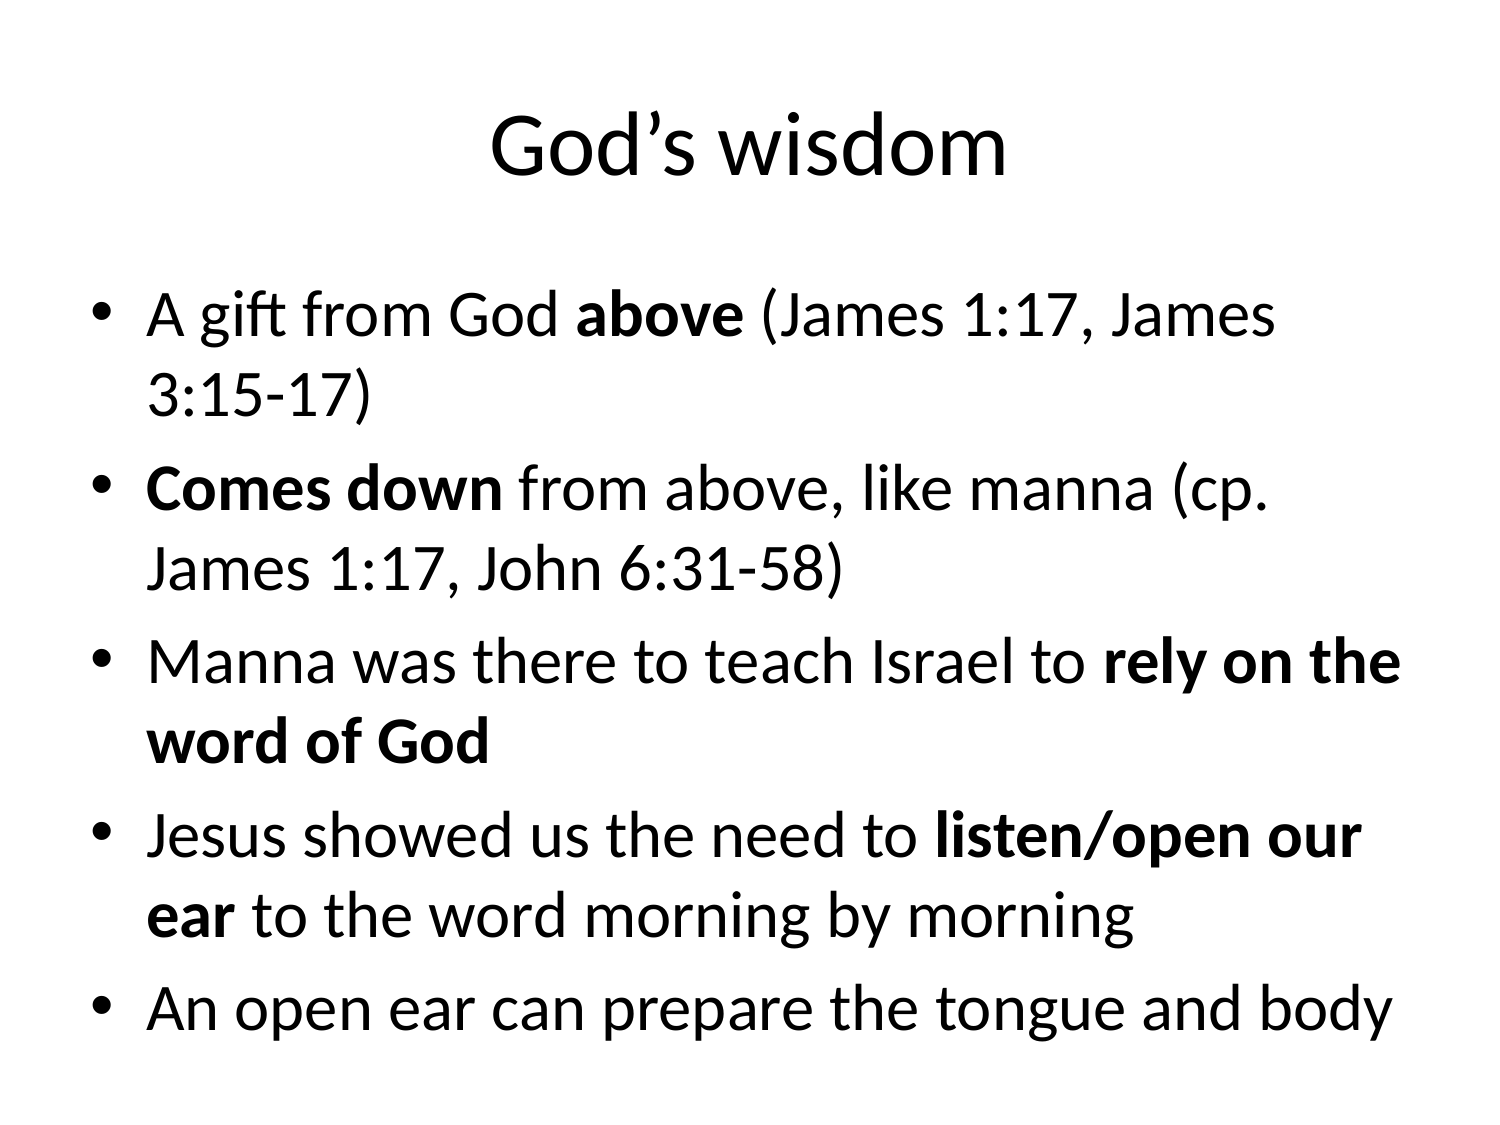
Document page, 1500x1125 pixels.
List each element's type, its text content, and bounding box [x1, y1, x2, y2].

list A gift from God above (James 1:17, James 3:15-17) Comes down from above, like manna (cp. James 1:17, John 6:31-58) Manna was there to teach Israel to rely on the word of God Jesus showed us the need to listen/open our ear to the word morning by morning An open ear can prepare the tongue and body [75, 262, 1425, 1106]
title God’s wisdom [75, 45, 1425, 233]
